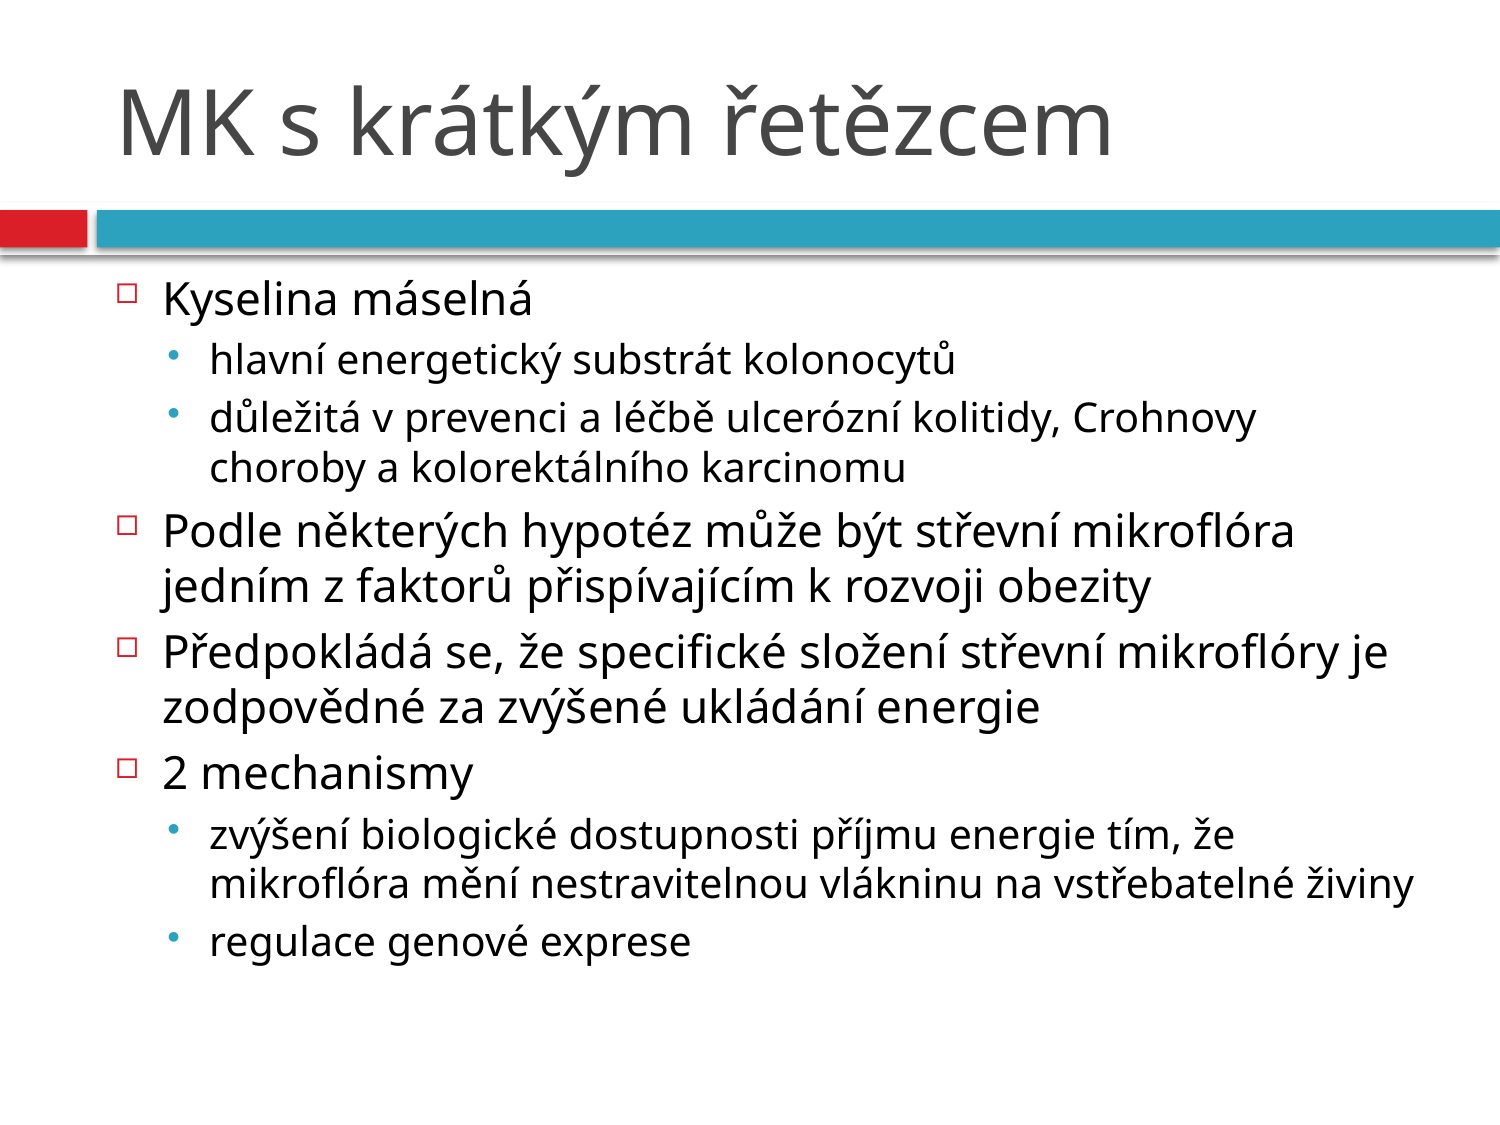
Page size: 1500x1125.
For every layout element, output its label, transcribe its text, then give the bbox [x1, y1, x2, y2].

title MK s krátkým řetězcem [100, 37, 1438, 200]
list Kyselina máselná hlavní energetický substrát kolonocytů důležitá v prevenci a léčbě ulcerózní kolitidy, Crohnovy choroby a kolorektálního karcinomu Podle některých hypotéz může být střevní mikroflóra jedním z faktorů přispívajícím k rozvoji obezity Předpokládá se, že specifické složení střevní mikroflóry je zodpovědné za zvýšené ukládání energie 2 mechanismy zvýšení biologické dostupnosti příjmu energie tím, že mikroflóra mění nestravitelnou vlákninu na vstřebatelné živiny regulace genové exprese [100, 262, 1438, 1000]
